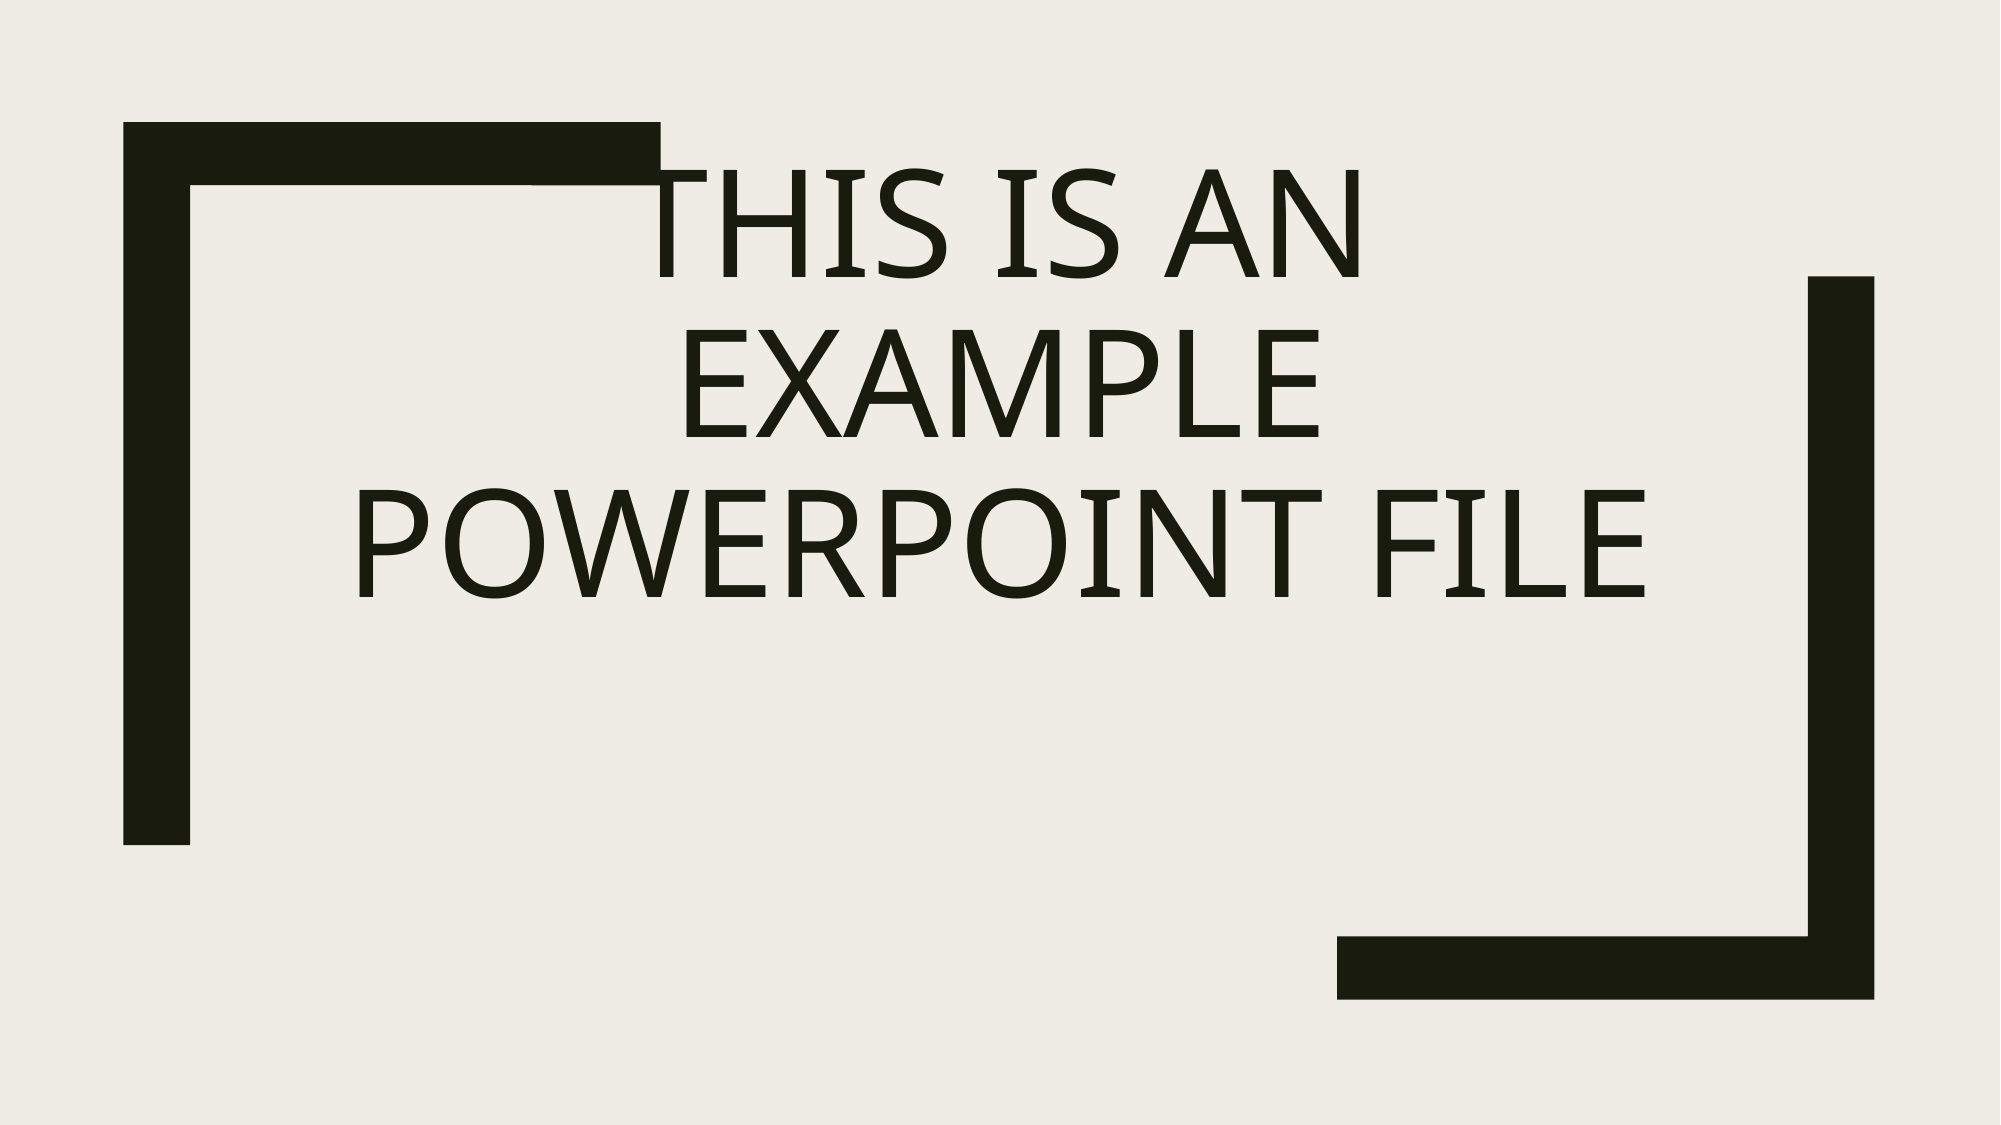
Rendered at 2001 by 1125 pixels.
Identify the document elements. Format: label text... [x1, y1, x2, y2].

title This is an Example Powerpoint File [314, 293, 1686, 638]
